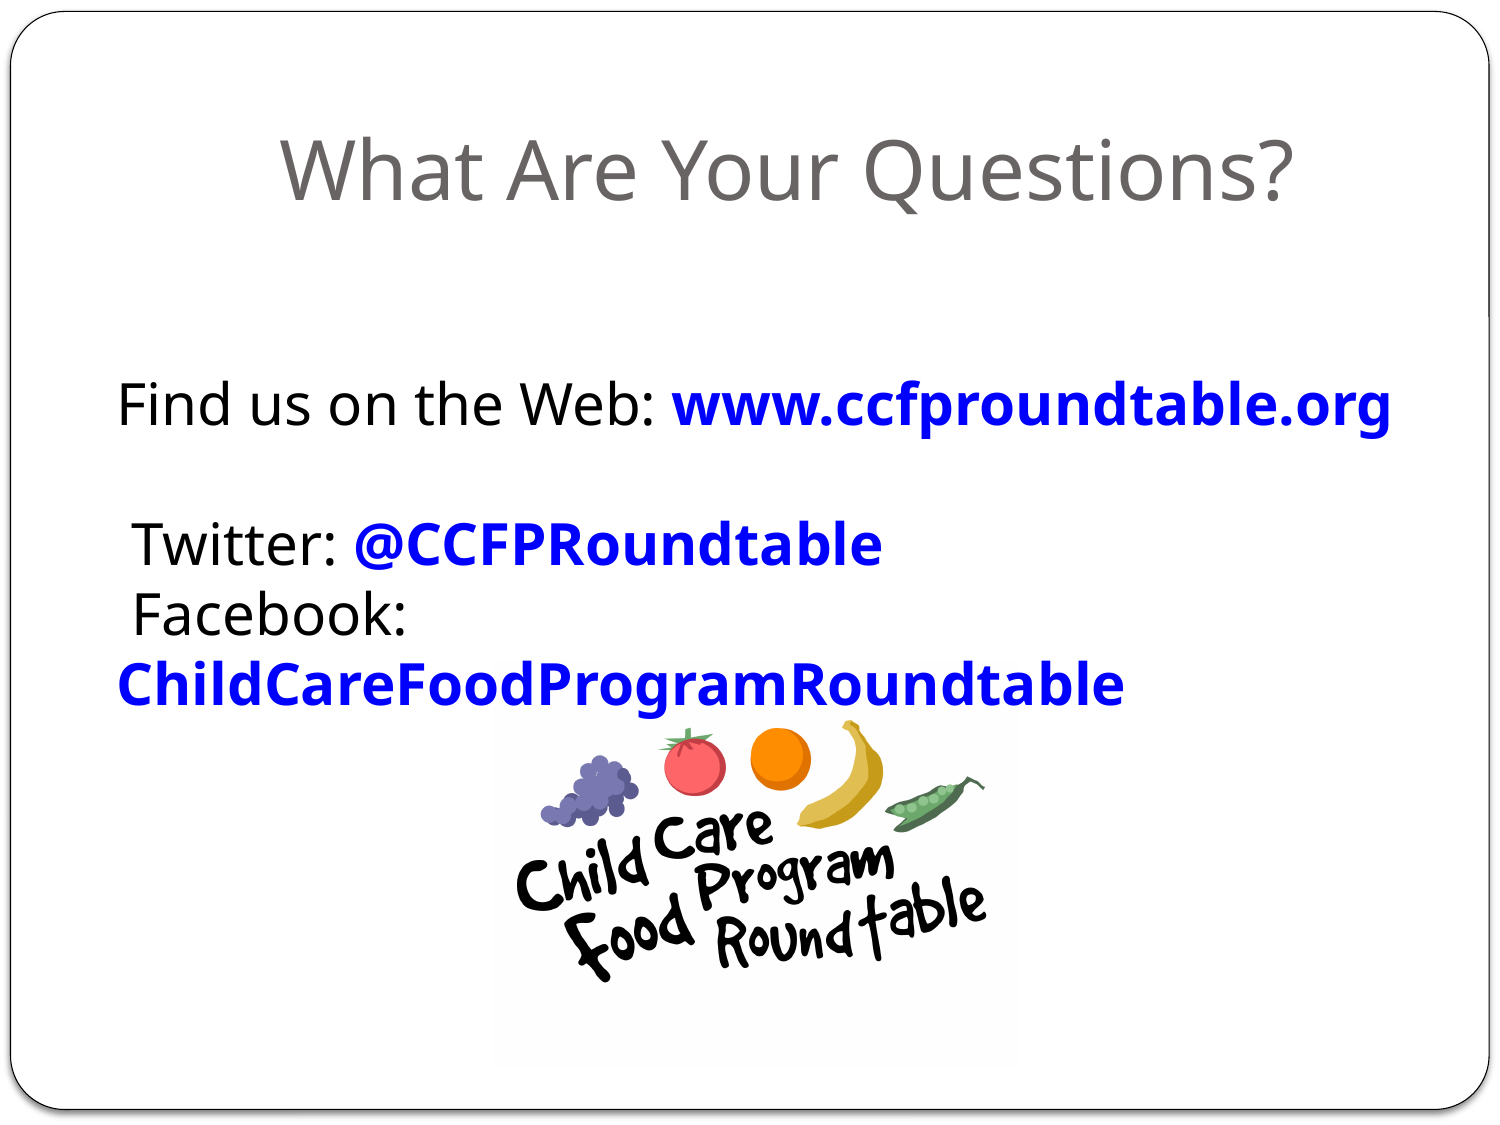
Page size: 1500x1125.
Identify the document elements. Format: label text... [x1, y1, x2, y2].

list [493, 660, 1019, 1067]
title What Are Your Questions? [150, 45, 1425, 233]
text_box Find us on the Web: www.ccfproundtable.org Twitter: @CCFPRoundtable Facebook: ChildCareFoodProgramRoundtable [101, 359, 1440, 725]
